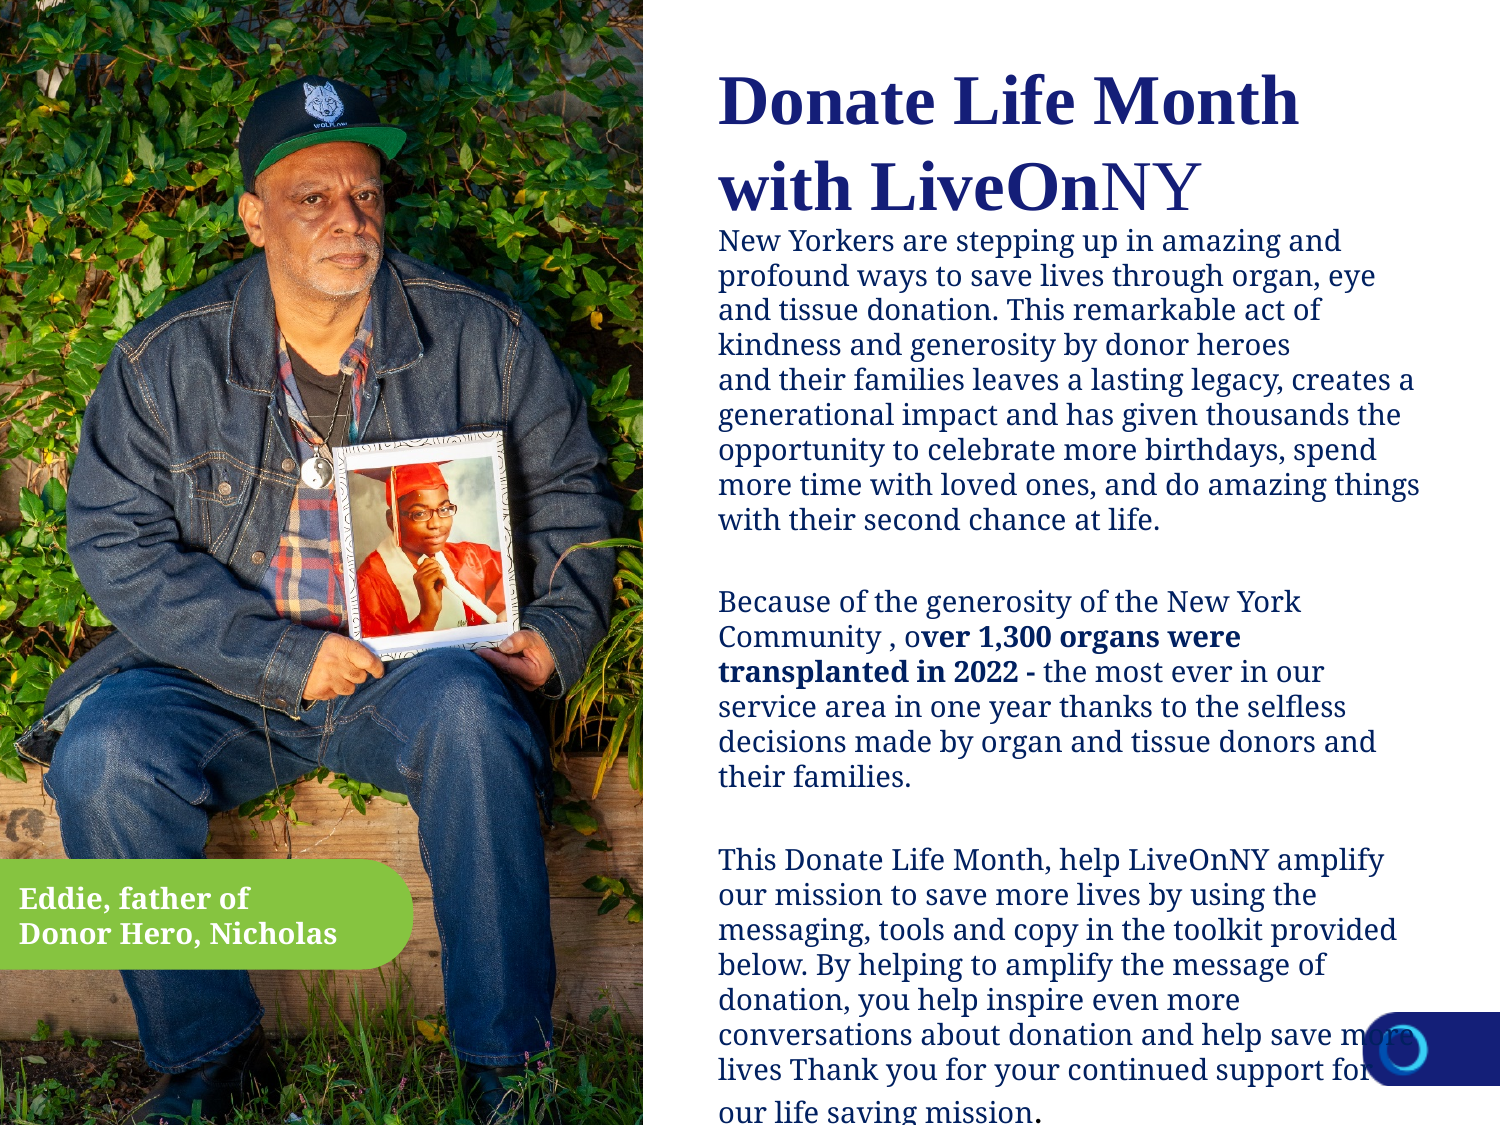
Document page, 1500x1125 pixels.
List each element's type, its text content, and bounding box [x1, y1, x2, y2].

list New Yorkers are stepping up in amazing and profound ways to save lives through organ, eye and tissue donation. This remarkable act of kindness and generosity by donor heroes and their families leaves a lasting legacy, creates a generational impact and has given thousands the opportunity to celebrate more birthdays, spend more time with loved ones, and do amazing things with their second chance at life. Because of the generosity of the New York Community , over 1,300 organs were transplanted in 2022 - the most ever in our service area in one year thanks to the selfless decisions made by organ and tissue donors and their families. This Donate Life Month, help LiveOnNY amplify our mission to save more lives by using the messaging, tools and copy in the toolkit provided below. By helping to amplify the message of donation, you help inspire even more conversations about donation and help save more lives Thank you for your continued support for our life saving mission. [703, 233, 1439, 1056]
title Donate Life Month with LiveOnNY [703, 45, 1466, 233]
picture [0, 0, 644, 1125]
